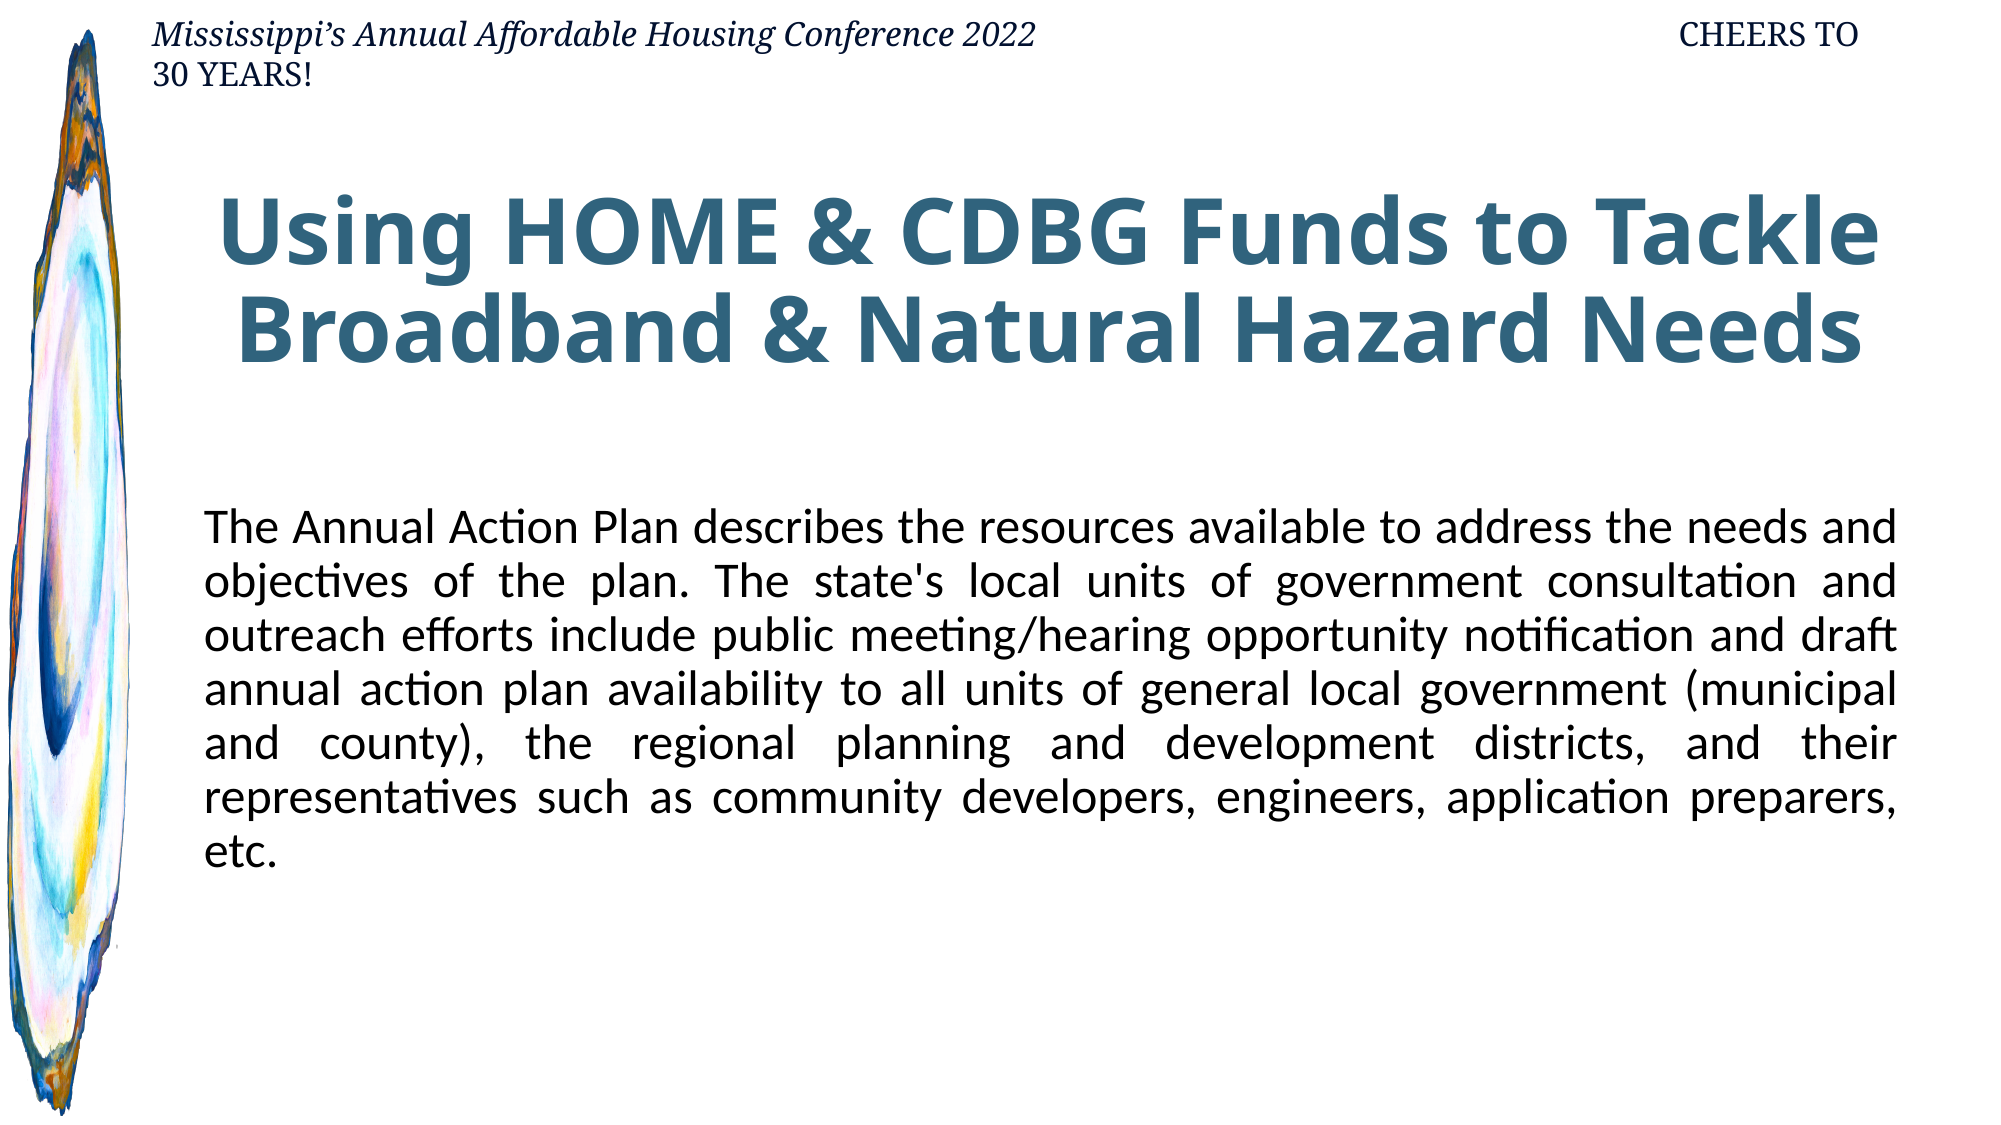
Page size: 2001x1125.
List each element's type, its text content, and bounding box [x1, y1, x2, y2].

picture [0, 0, 138, 1125]
title Using HOME & CDBG Funds to Tackle Broadband & Natural Hazard Needs [187, 175, 1913, 393]
list The Annual Action Plan describes the resources available to address the needs and objectives of the plan. The state's local units of government consultation and outreach efforts include public meeting/hearing opportunity notification and draft annual action plan availability to all units of general local government (municipal and county), the regional planning and development districts, and their representatives such as community developers, engineers, application preparers, etc. [189, 493, 1914, 1046]
